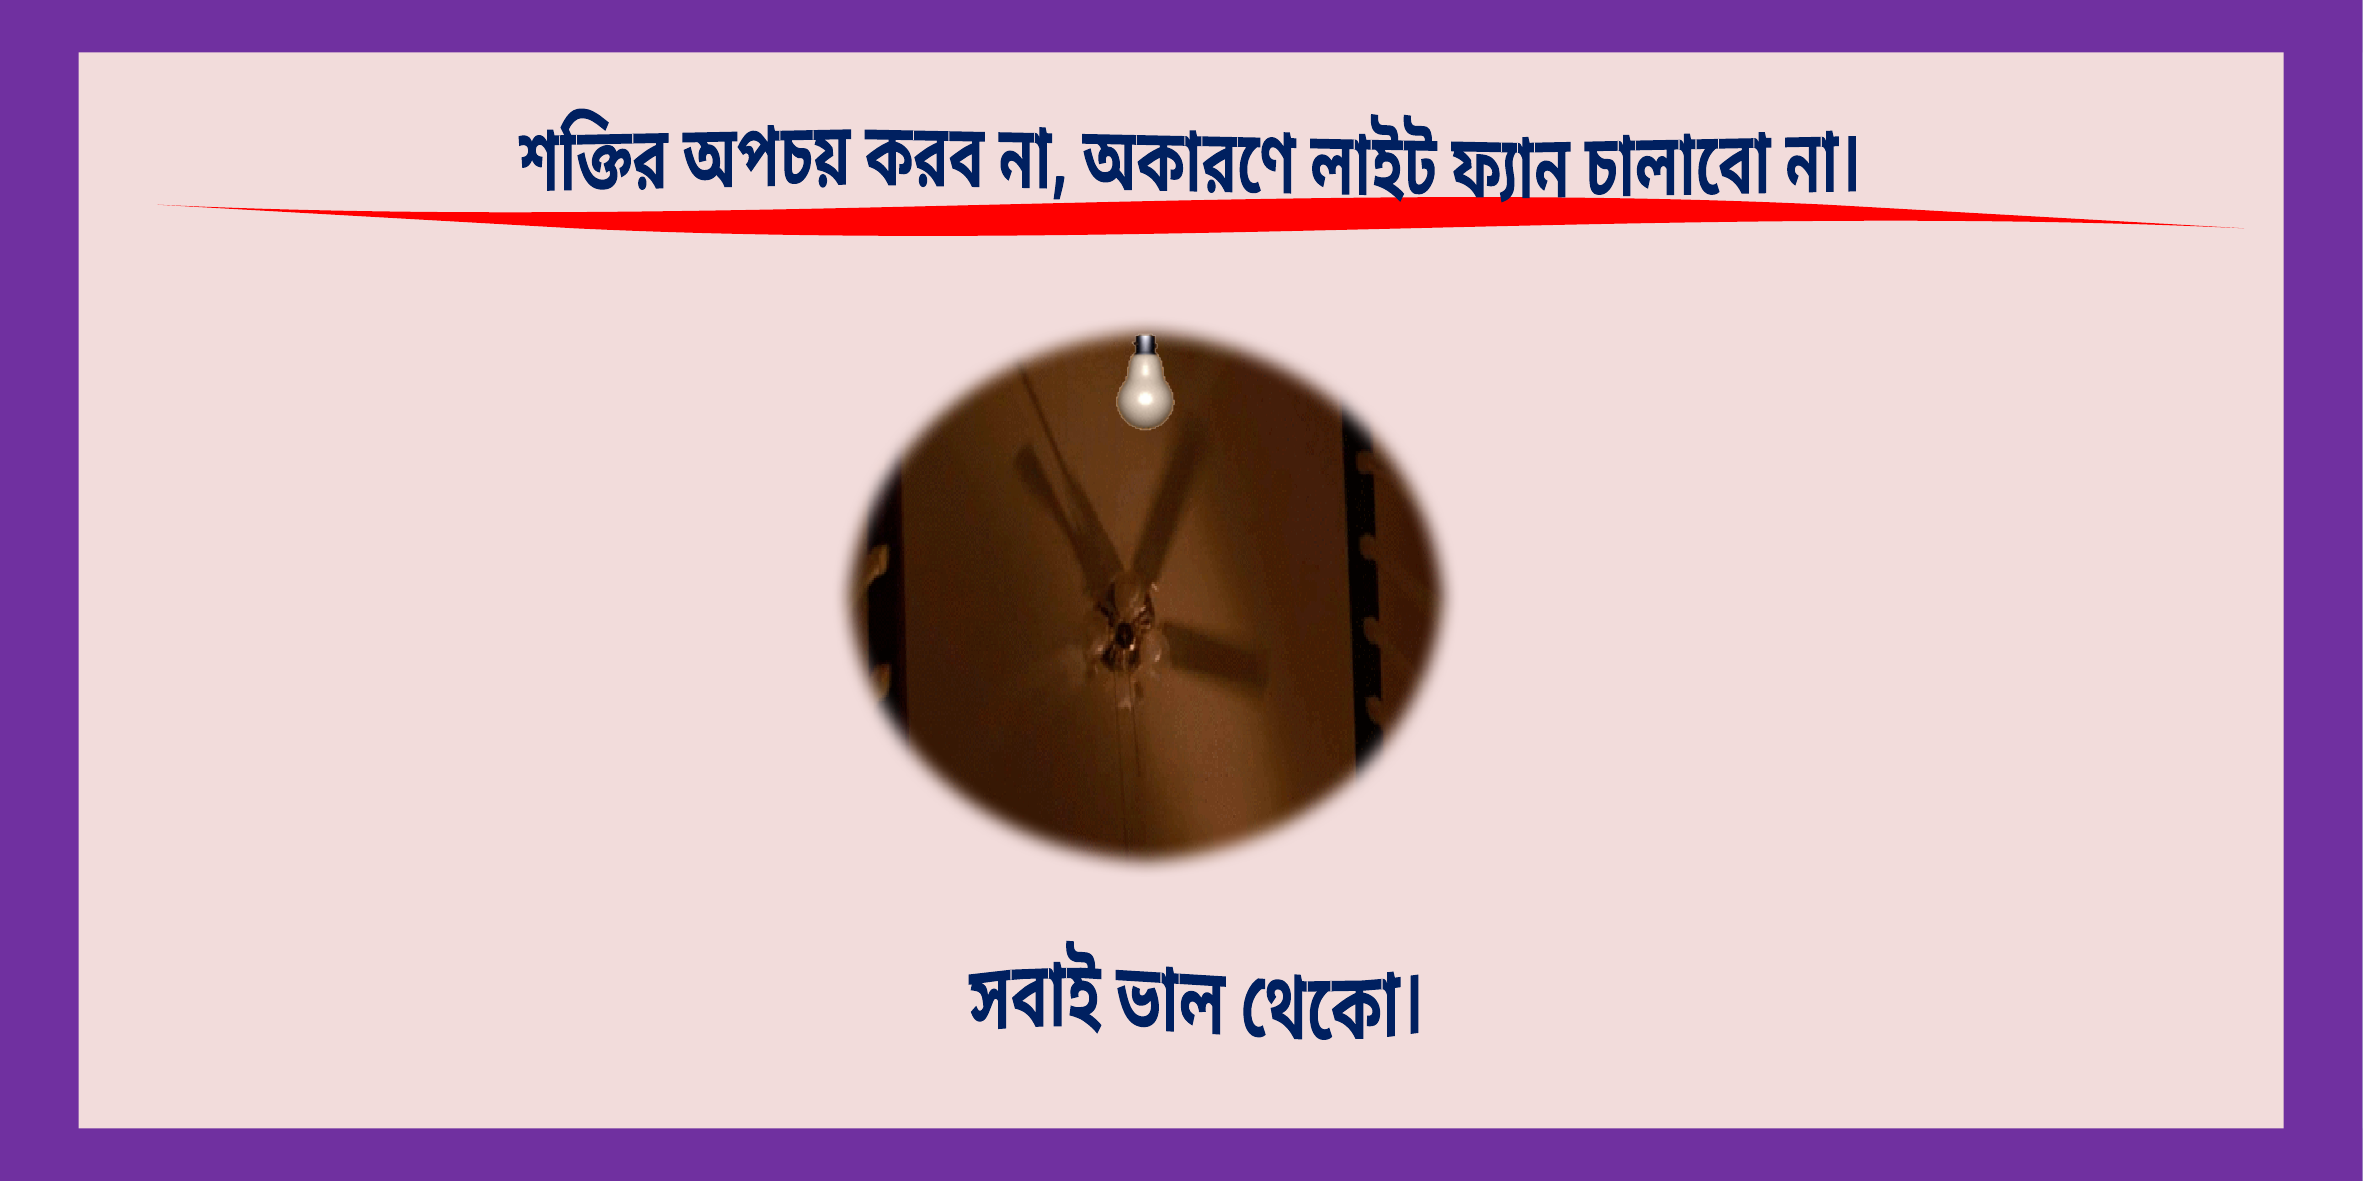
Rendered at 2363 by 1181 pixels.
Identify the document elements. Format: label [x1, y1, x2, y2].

picture [830, 302, 1460, 879]
